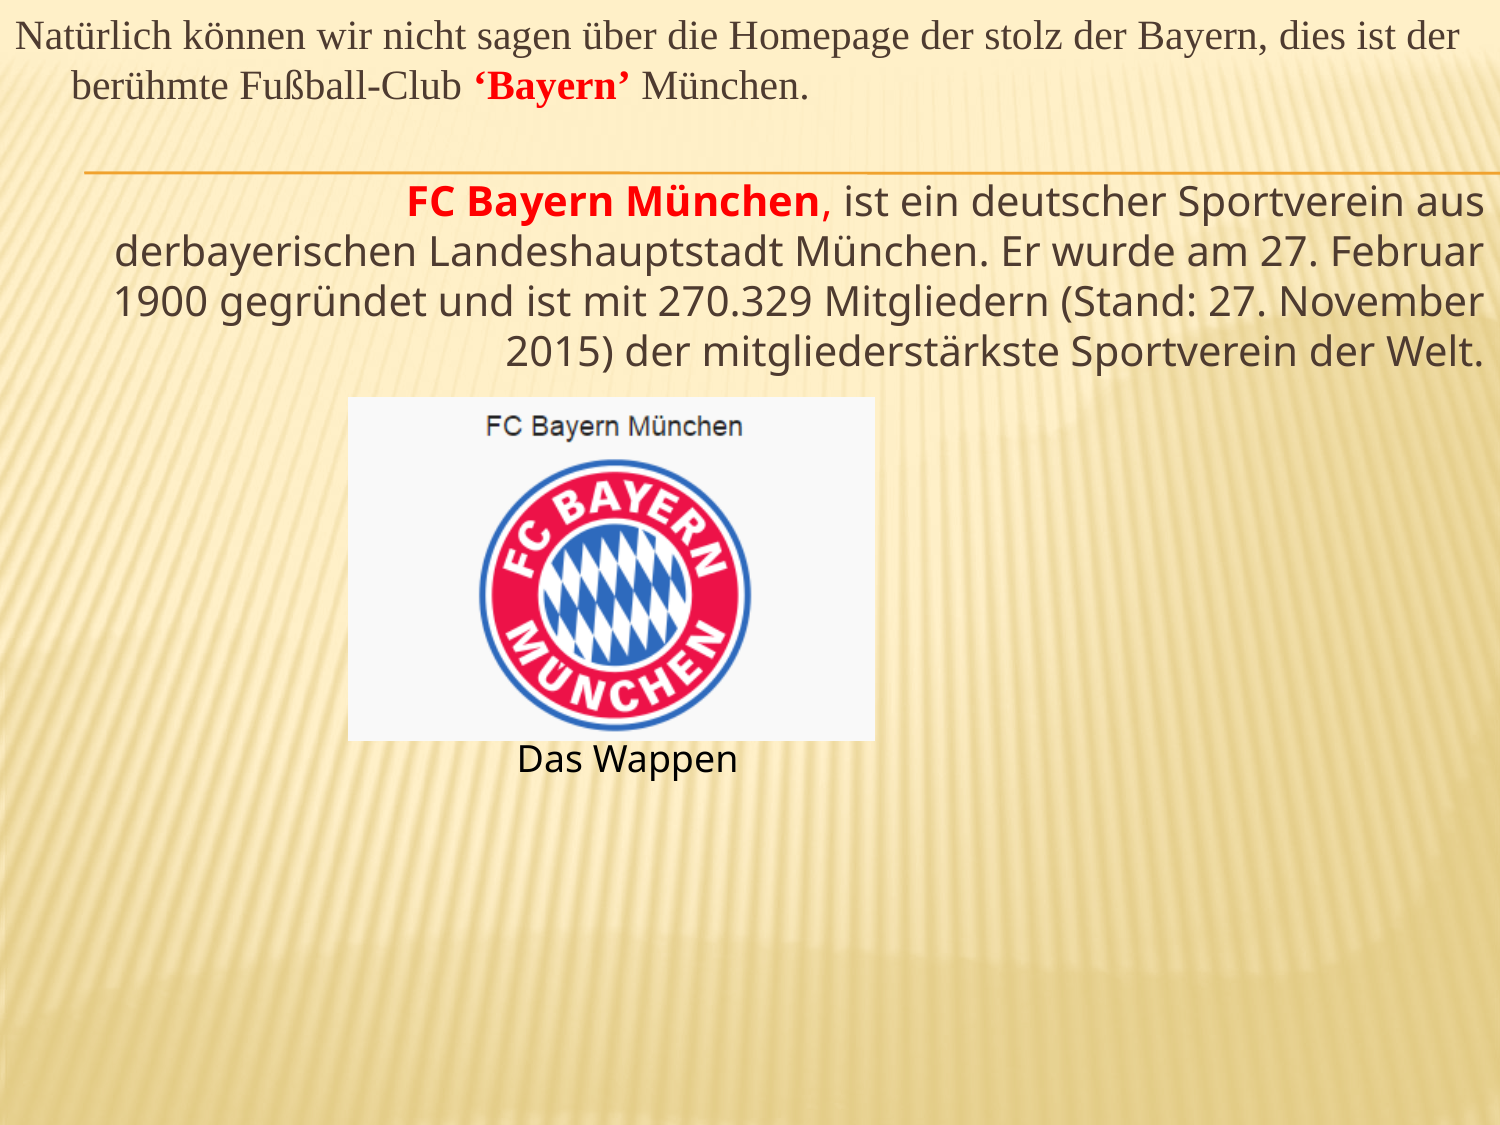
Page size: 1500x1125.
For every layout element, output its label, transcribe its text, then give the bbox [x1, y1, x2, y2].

text_box Das Wappen [501, 727, 999, 788]
picture [347, 396, 876, 742]
list Natürlich können wir nicht sagen über die Homepage der stolz der Bayern, dies ist der berühmte Fußball-Club ‘Bayern’ München. FC Bayern München, ist ein deutscher Sportverein aus derbayerischen Landeshauptstadt München. Er wurde am 27. Februar 1900 gegründet und ist mit 270.329 Mitgliedern (Stand: 27. November 2015) der mitgliederstärkste Sportverein der Welt. [0, 0, 1500, 1125]
